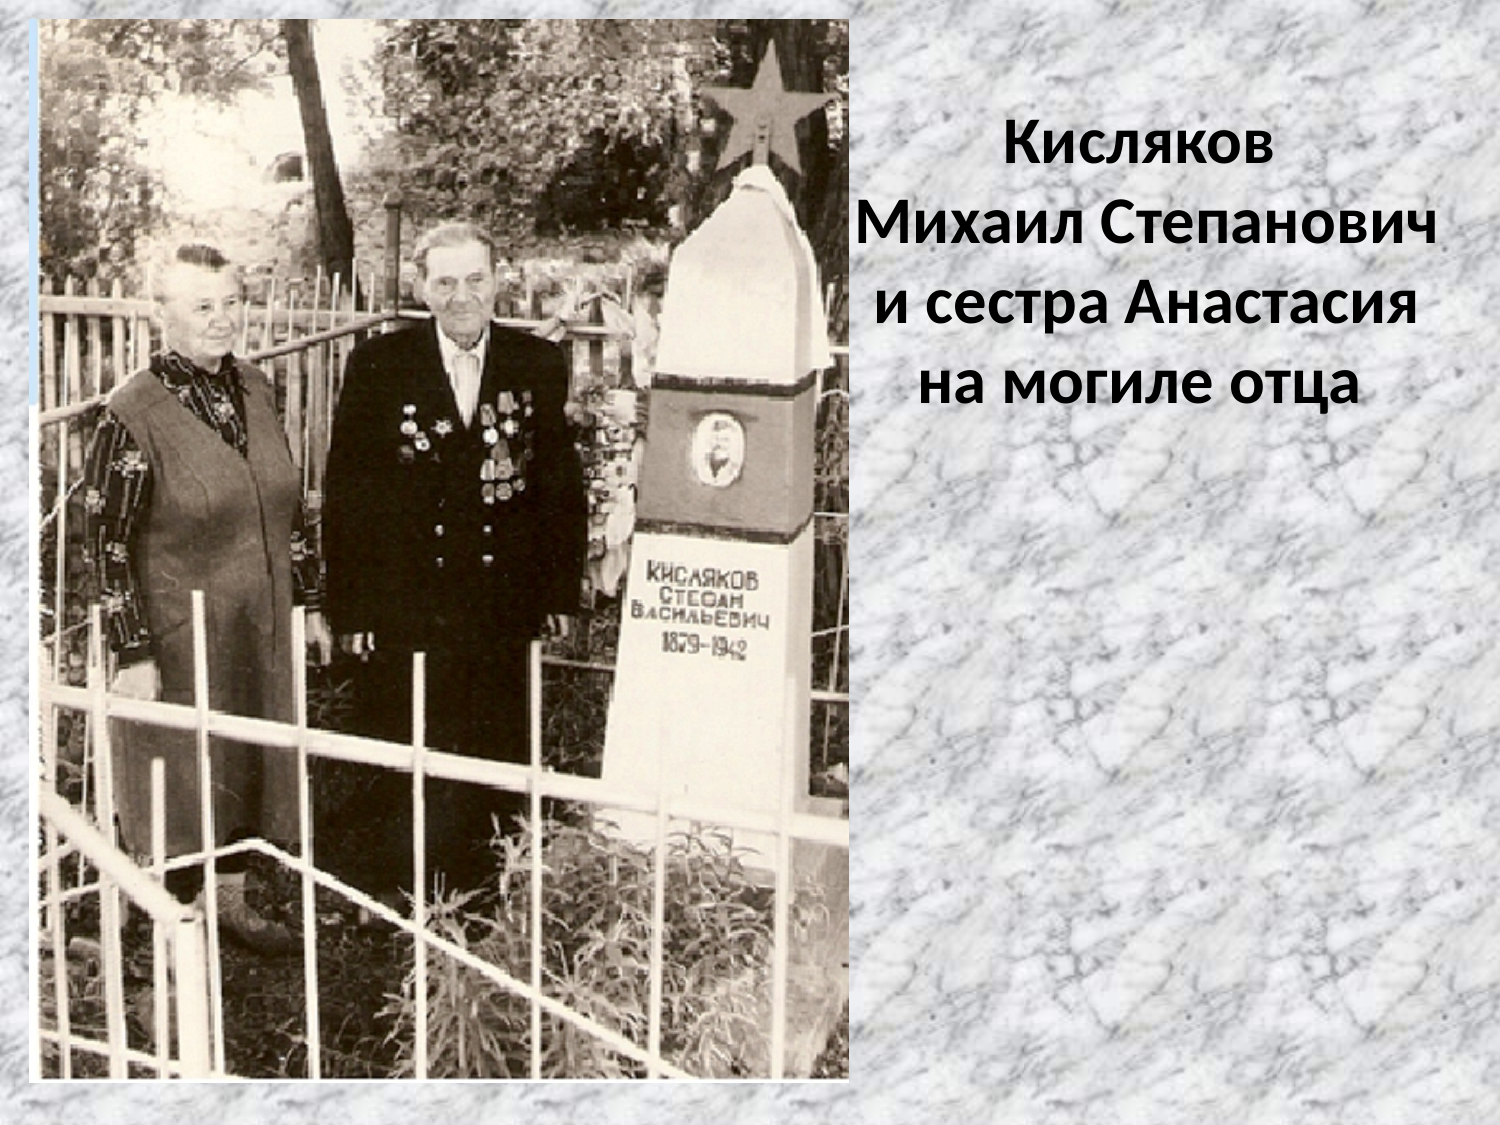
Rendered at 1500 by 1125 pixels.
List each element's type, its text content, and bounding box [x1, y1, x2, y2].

text_box Кисляков Михаил Степанович и сестра Анастасия на могиле отца [852, 89, 1462, 425]
picture [0, 0, 1500, 1125]
